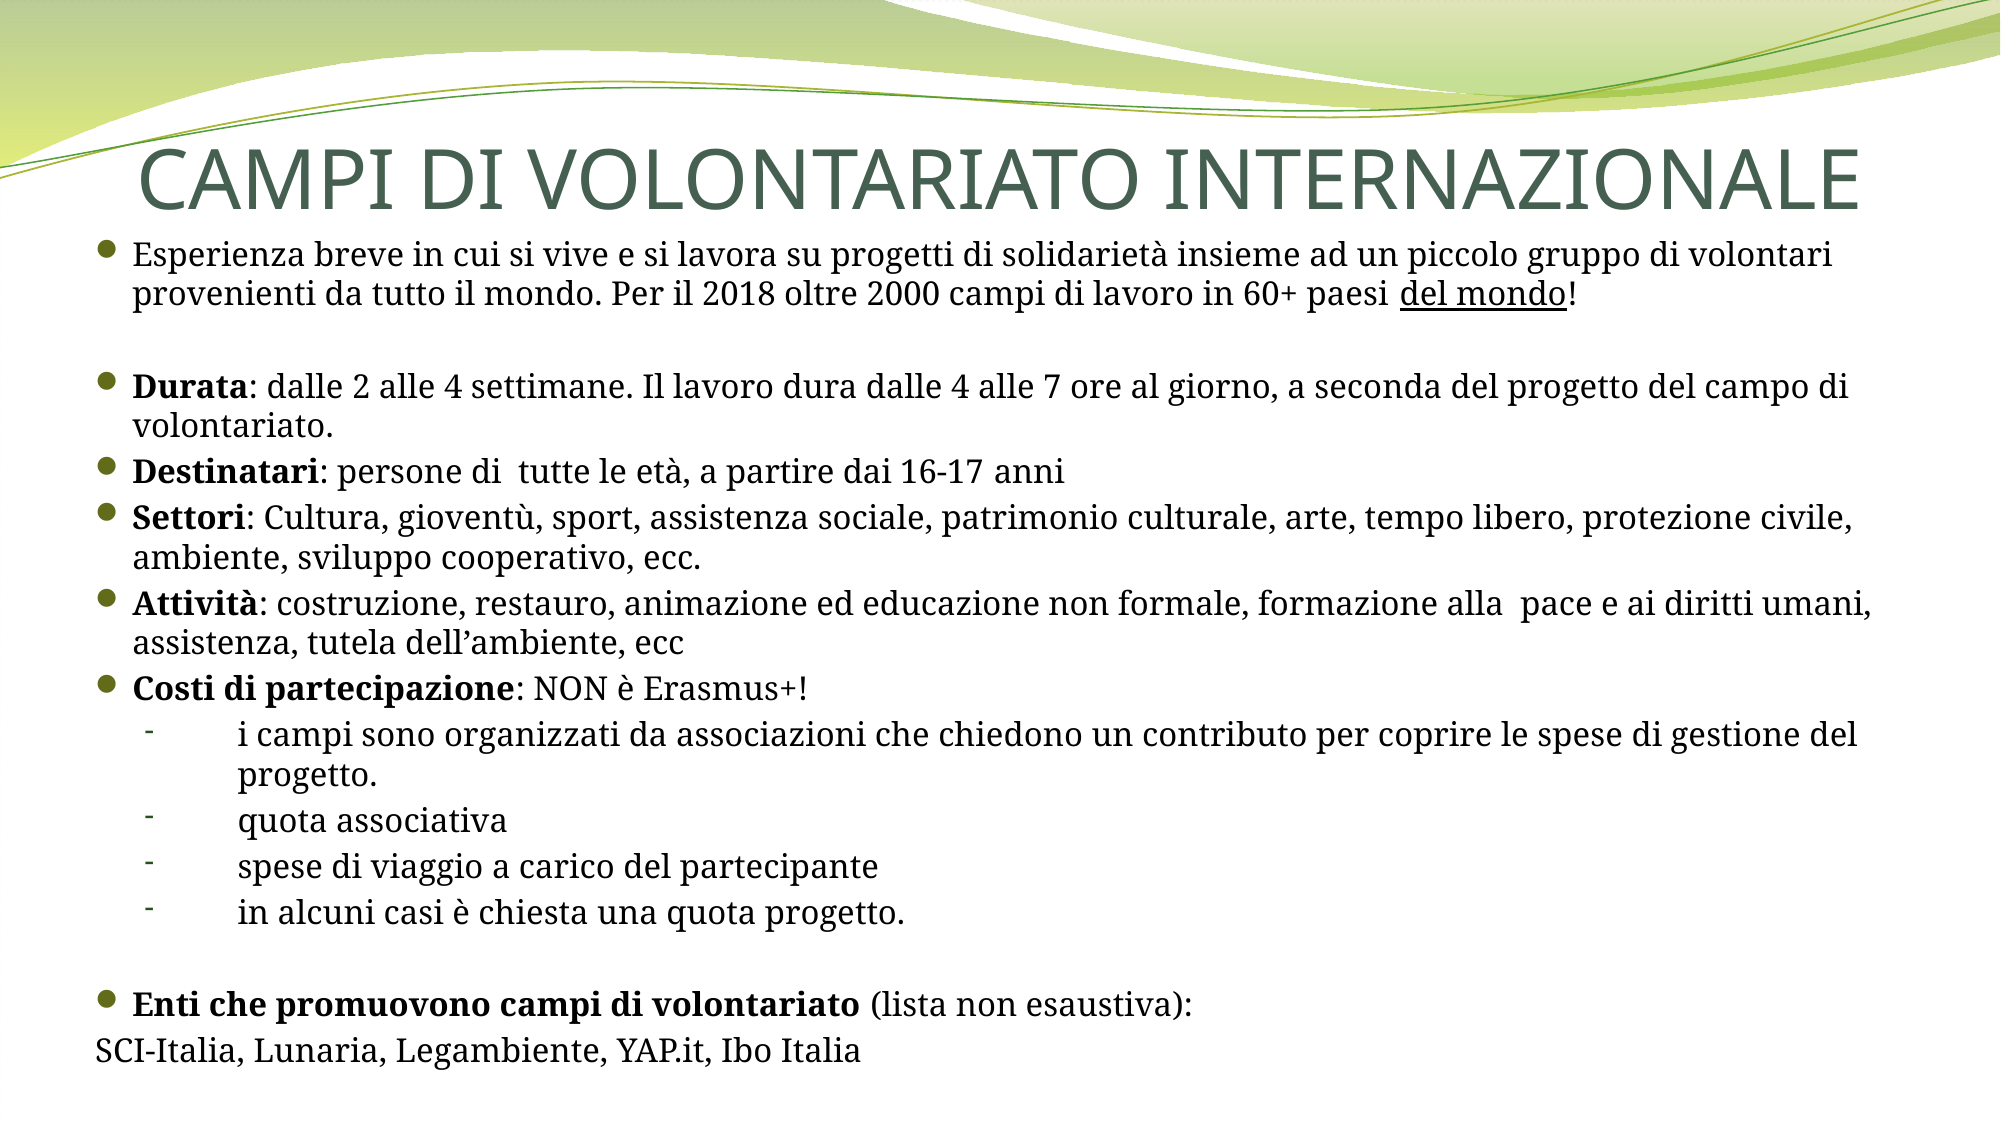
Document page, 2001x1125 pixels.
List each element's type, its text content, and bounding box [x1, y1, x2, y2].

list Esperienza breve in cui si vive e si lavora su progetti di solidarietà insieme ad un piccolo gruppo di volontari provenienti da tutto il mondo. Per il 2018 oltre 2000 campi di lavoro in 60+ paesi del mondo! Durata: dalle 2 alle 4 settimane. Il lavoro dura dalle 4 alle 7 ore al giorno, a seconda del progetto del campo di volontariato. Destinatari: persone di tutte le età, a partire dai 16-17 anni Settori: Cultura, gioventù, sport, assistenza sociale, patrimonio culturale, arte, tempo libero, protezione civile, ambiente, sviluppo cooperativo, ecc. Attività: costruzione, restauro, animazione ed educazione non formale, formazione alla pace e ai diritti umani, assistenza, tutela dell’ambiente, ecc Costi di partecipazione: NON è Erasmus+! i campi sono organizzati da associazioni che chiedono un contributo per coprire le spese di gestione del progetto. quota associativa spese di viaggio a carico del partecipante in alcuni casi è chiesta una quota progetto. Enti che promuovono campi di volontariato (lista non esaustiva): SCI-Italia, Lunaria, Legambiente, YAP.it, Ibo Italia [80, 226, 1948, 1098]
title CAMPI DI VOLONTARIATO INTERNAZIONALE [99, 47, 1900, 226]
